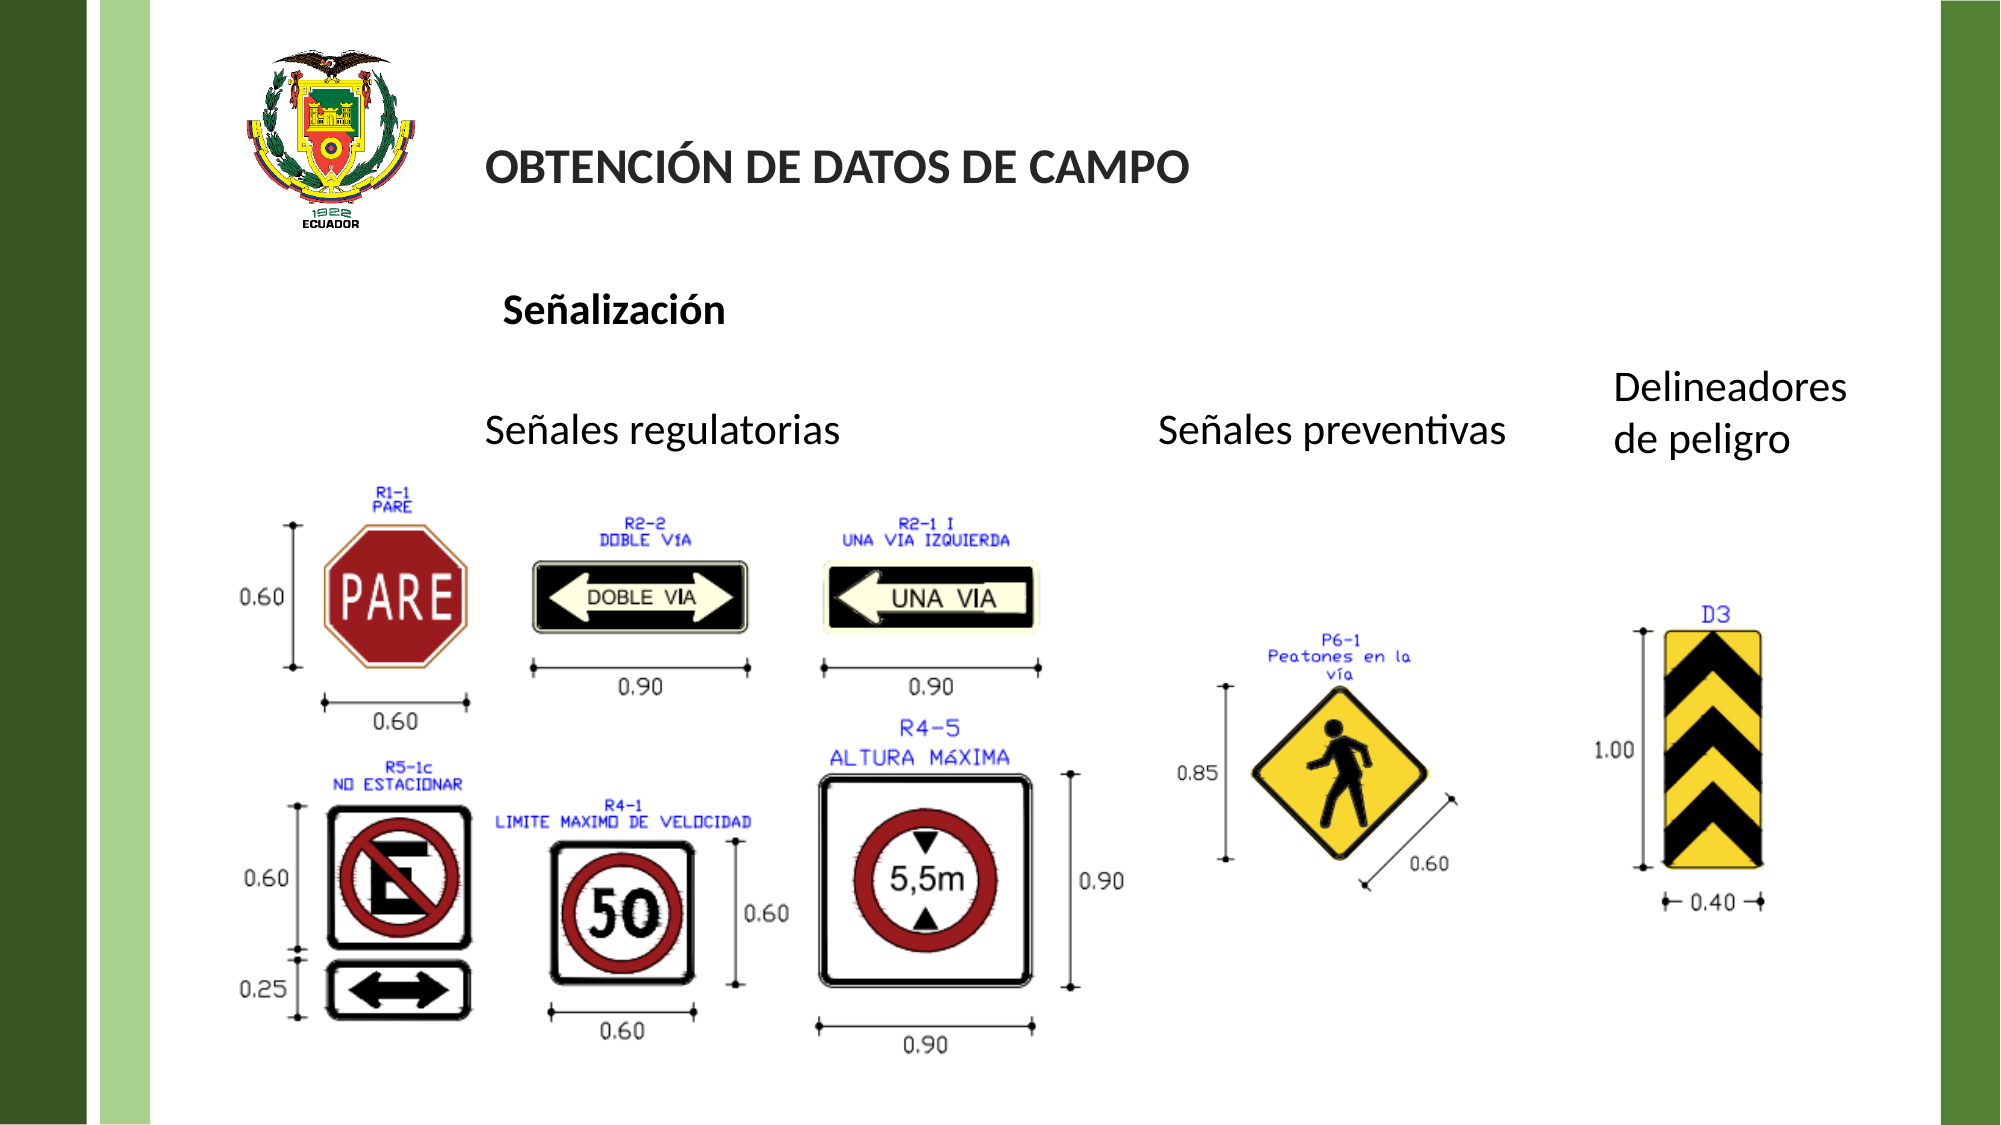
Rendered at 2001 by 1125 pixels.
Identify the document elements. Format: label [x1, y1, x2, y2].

text_box [1523, 349, 1863, 470]
text_box [413, 247, 742, 341]
picture [1590, 600, 1796, 923]
text_box [429, 96, 1309, 201]
text_box [1940, 0, 2000, 1125]
picture [232, 462, 1136, 1062]
text_box [1068, 367, 1522, 461]
text_box [99, 0, 151, 1125]
picture [246, 50, 429, 228]
text_box [395, 367, 856, 461]
picture [1172, 628, 1485, 896]
text_box [0, 0, 88, 1125]
